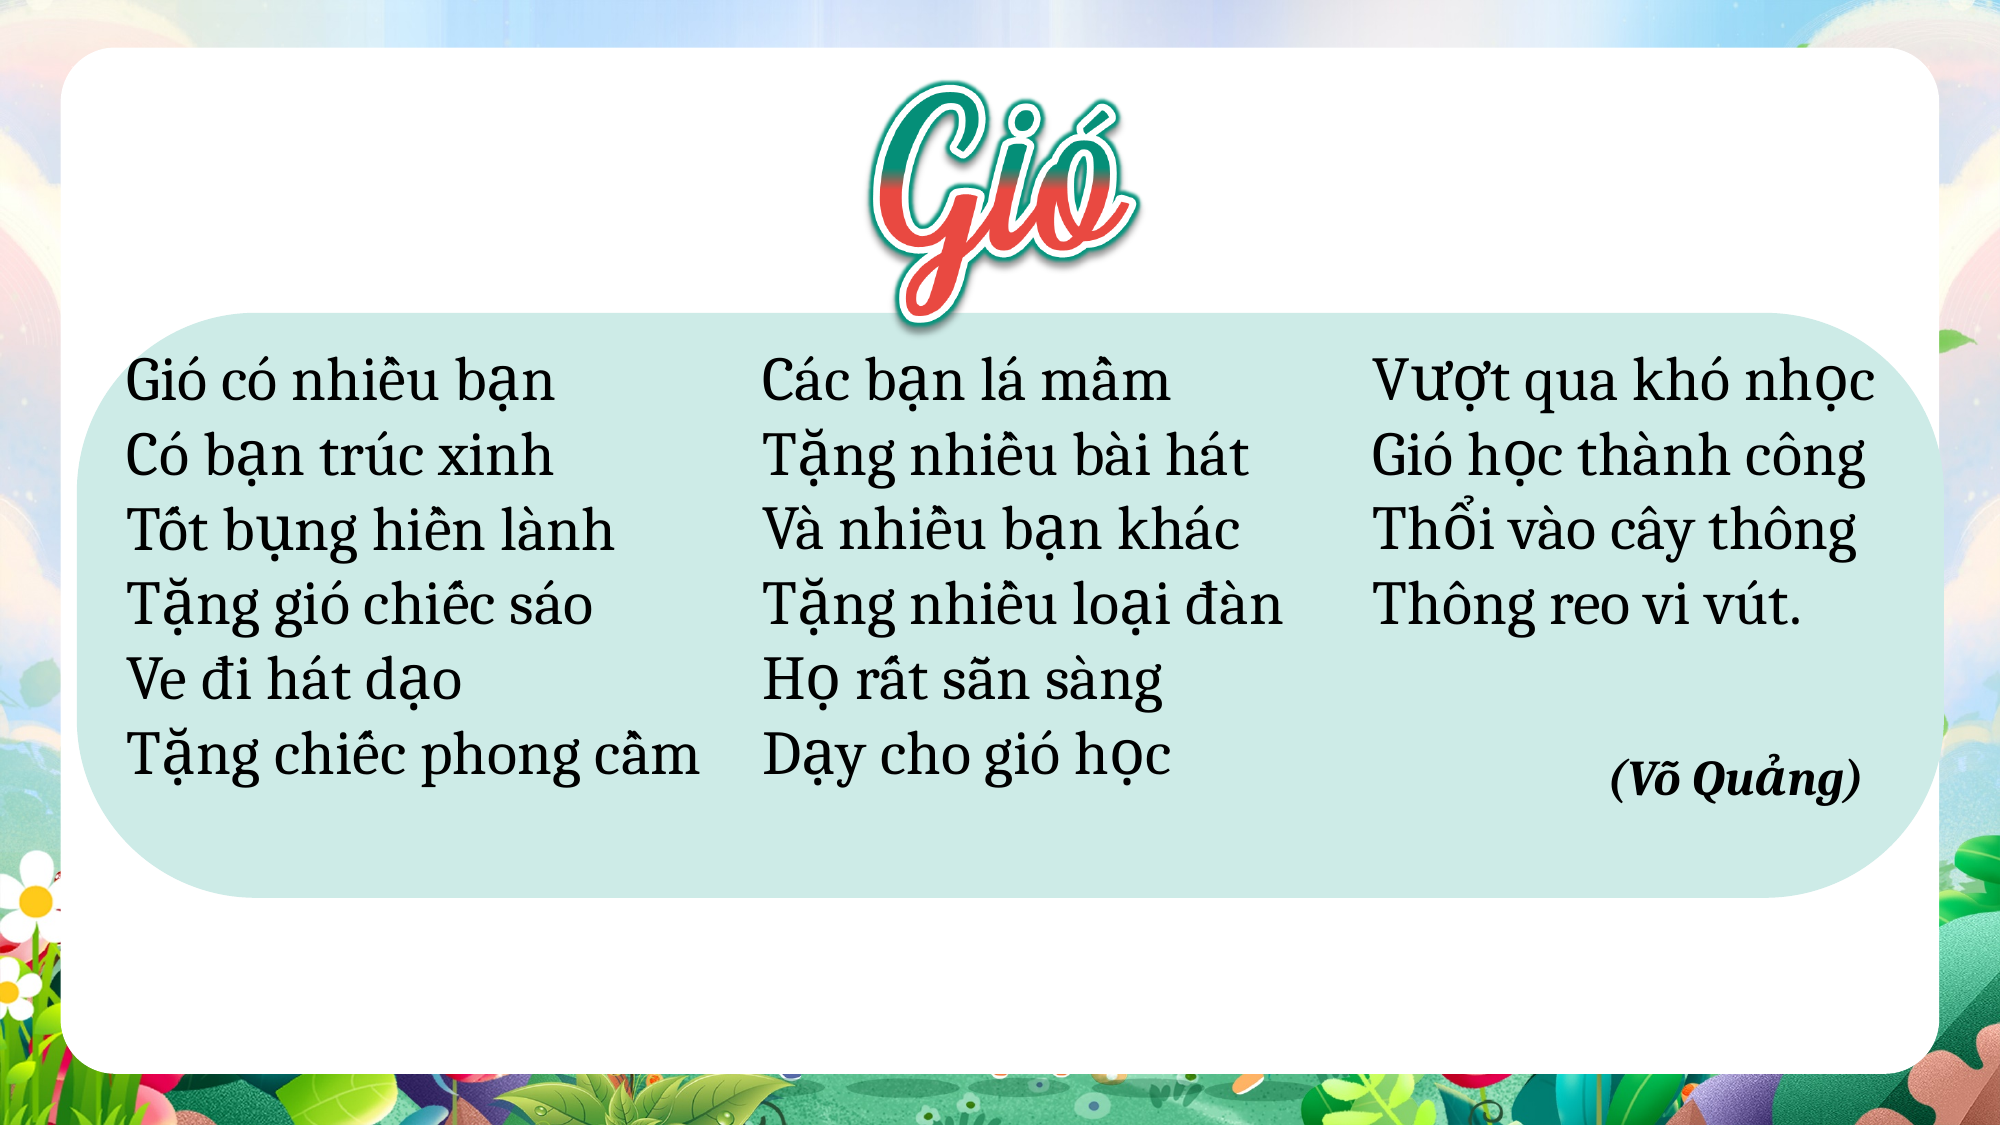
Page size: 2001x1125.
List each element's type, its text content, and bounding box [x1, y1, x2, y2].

picture [0, 0, 2000, 1125]
text_box Gió có nhiều bạn Có bạn trúc xinh Tốt bụng hiền lành Tặng gió chiếc sáo Ve đi hát dạo Tặng chiếc phong cầm [112, 330, 773, 870]
text_box [158, 311, 1945, 899]
text_box Vượt qua khó nhọc Gió học thành công Thổi vào cây thông Thông reo vi vút. [1357, 330, 1944, 645]
text_box [75, 383, 112, 828]
text_box (Võ Quảng) [1593, 738, 1888, 813]
text_box Các bạn lá mầm Tặng nhiều bài hát Và nhiều bạn khác Tặng nhiều loại đàn Họ rất sẵn sàng Dạy cho gió học [747, 330, 1334, 795]
